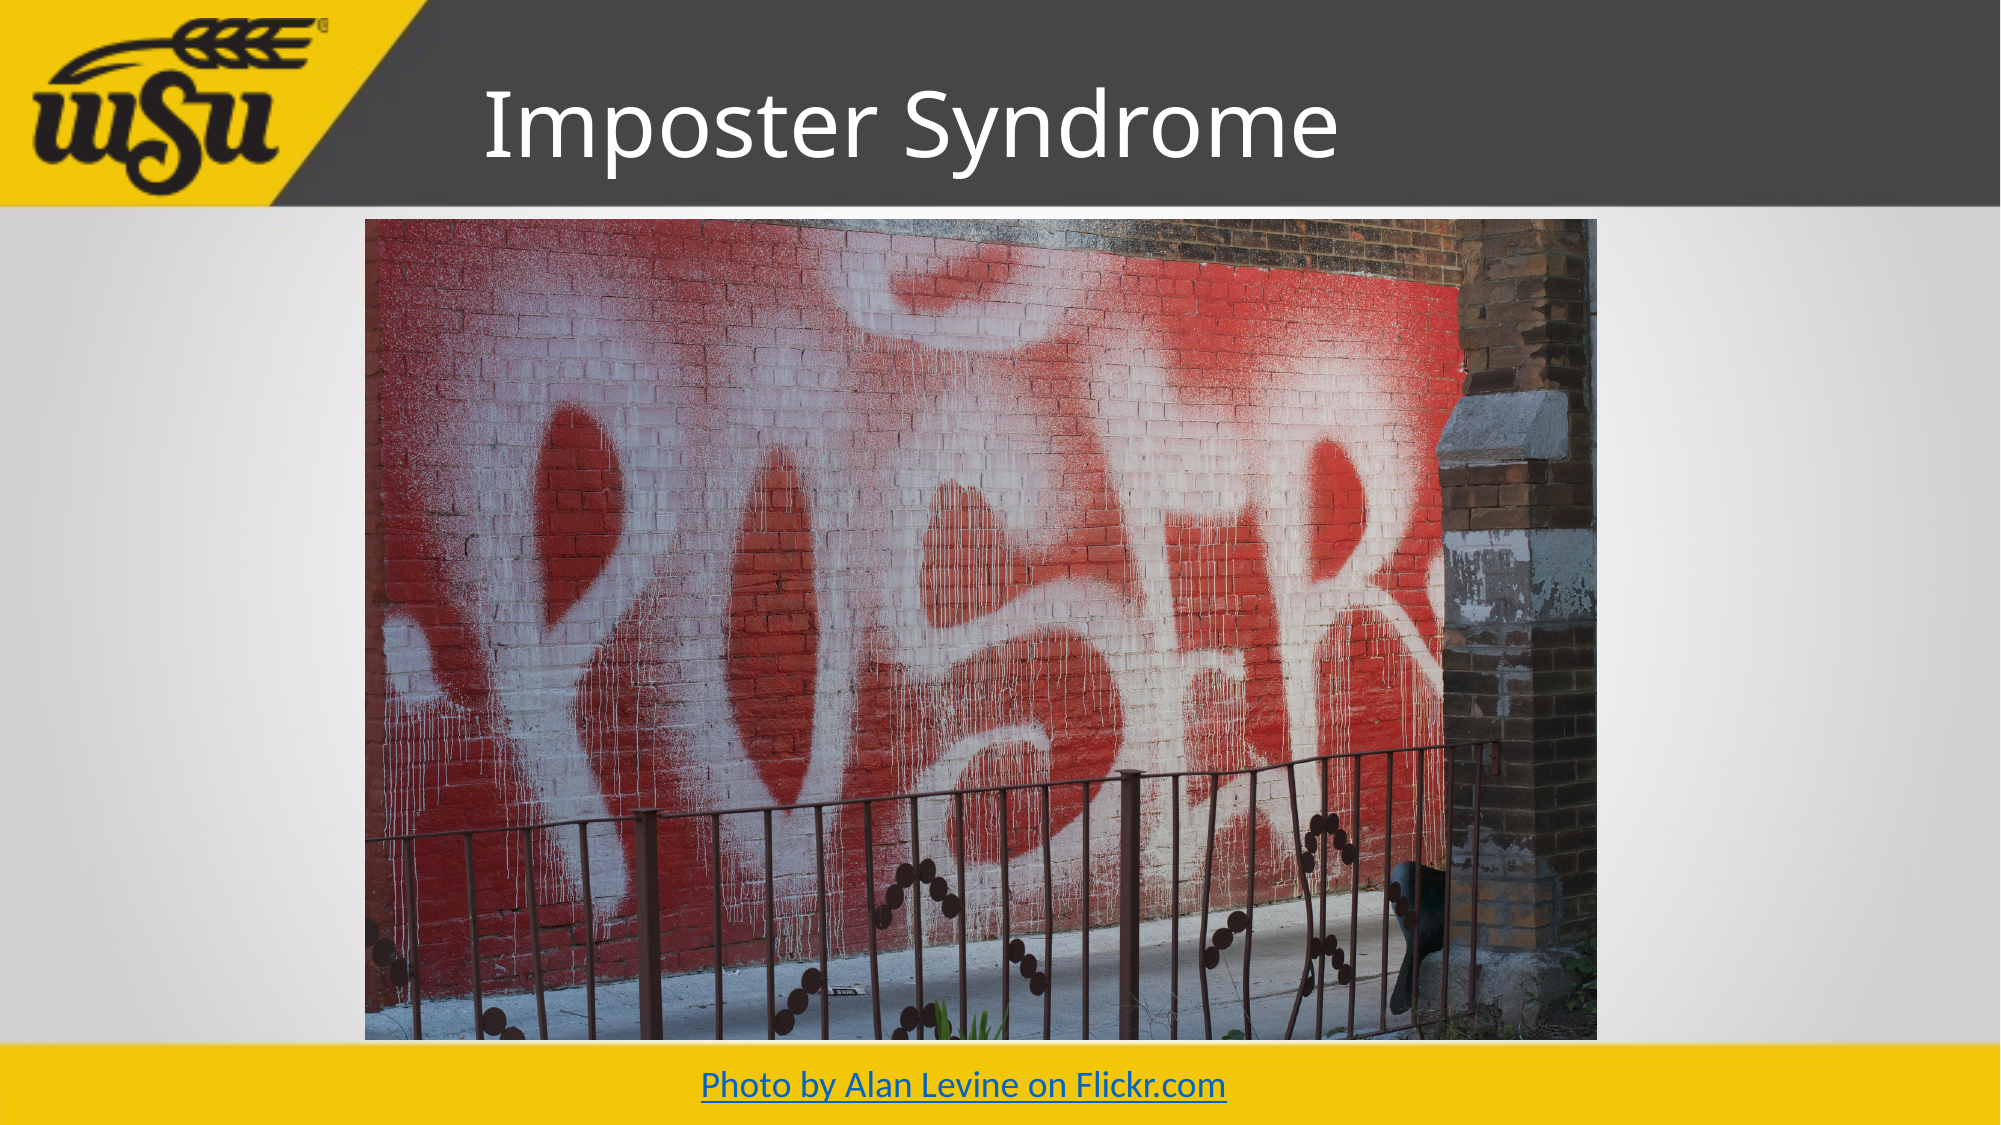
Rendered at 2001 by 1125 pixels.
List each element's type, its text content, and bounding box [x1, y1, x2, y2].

title Imposter Syndrome [468, 49, 1864, 207]
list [365, 219, 1597, 1040]
text_box Photo by Alan Levine on Flickr.com [686, 1053, 1430, 1113]
